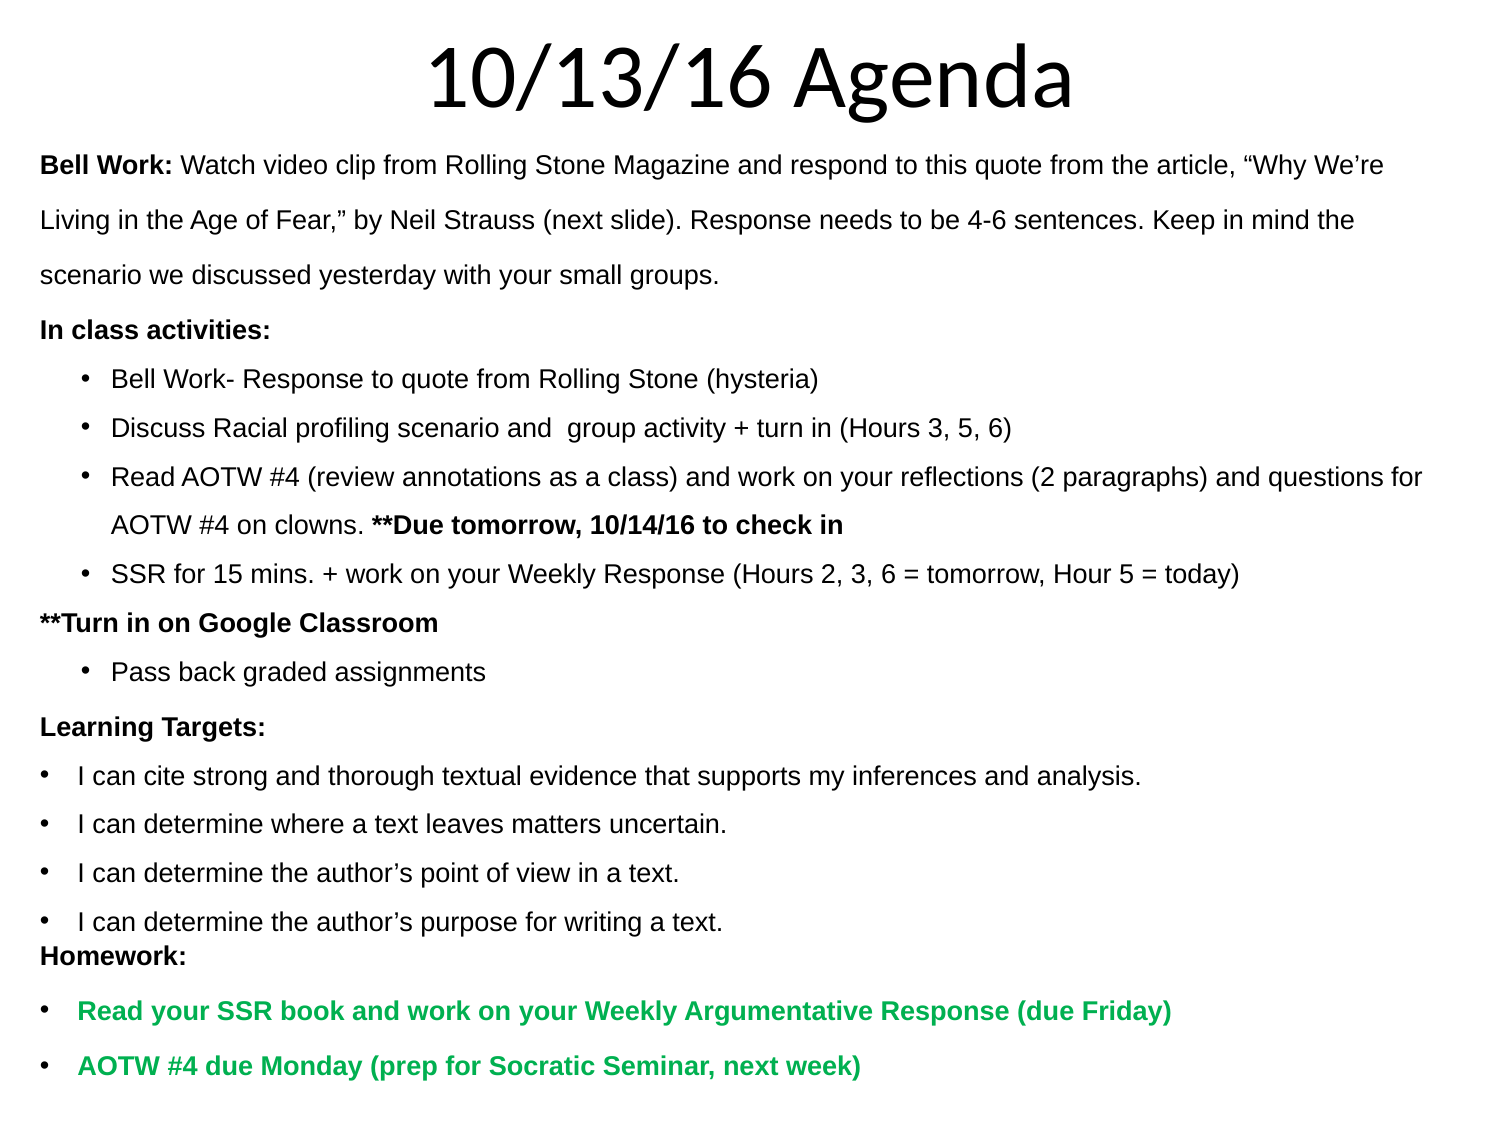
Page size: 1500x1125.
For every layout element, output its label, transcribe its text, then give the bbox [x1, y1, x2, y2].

list Bell Work: Watch video clip from Rolling Stone Magazine and respond to this quote from the article, “Why We’re Living in the Age of Fear,” by Neil Strauss (next slide). Response needs to be 4-6 sentences. Keep in mind the scenario we discussed yesterday with your small groups. In class activities: Bell Work- Response to quote from Rolling Stone (hysteria) Discuss Racial profiling scenario and group activity + turn in (Hours 3, 5, 6) Read AOTW #4 (review annotations as a class) and work on your reflections (2 paragraphs) and questions for AOTW #4 on clowns. **Due tomorrow, 10/14/16 to check in SSR for 15 mins. + work on your Weekly Response (Hours 2, 3, 6 = tomorrow, Hour 5 = today) **Turn in on Google Classroom Pass back graded assignments Learning Targets: I can cite strong and thorough textual evidence that supports my inferences and analysis. I can determine where a text leaves matters uncertain. I can determine the author’s point of view in a text. I can determine the author’s purpose for writing a text. Homework: Read your SSR book and work on your Weekly Argumentative Response (due Friday) AOTW #4 due Monday (prep for Socratic Seminar, next week) [24, 116, 1475, 1064]
title 10/13/16 Agenda [112, 24, 1388, 116]
